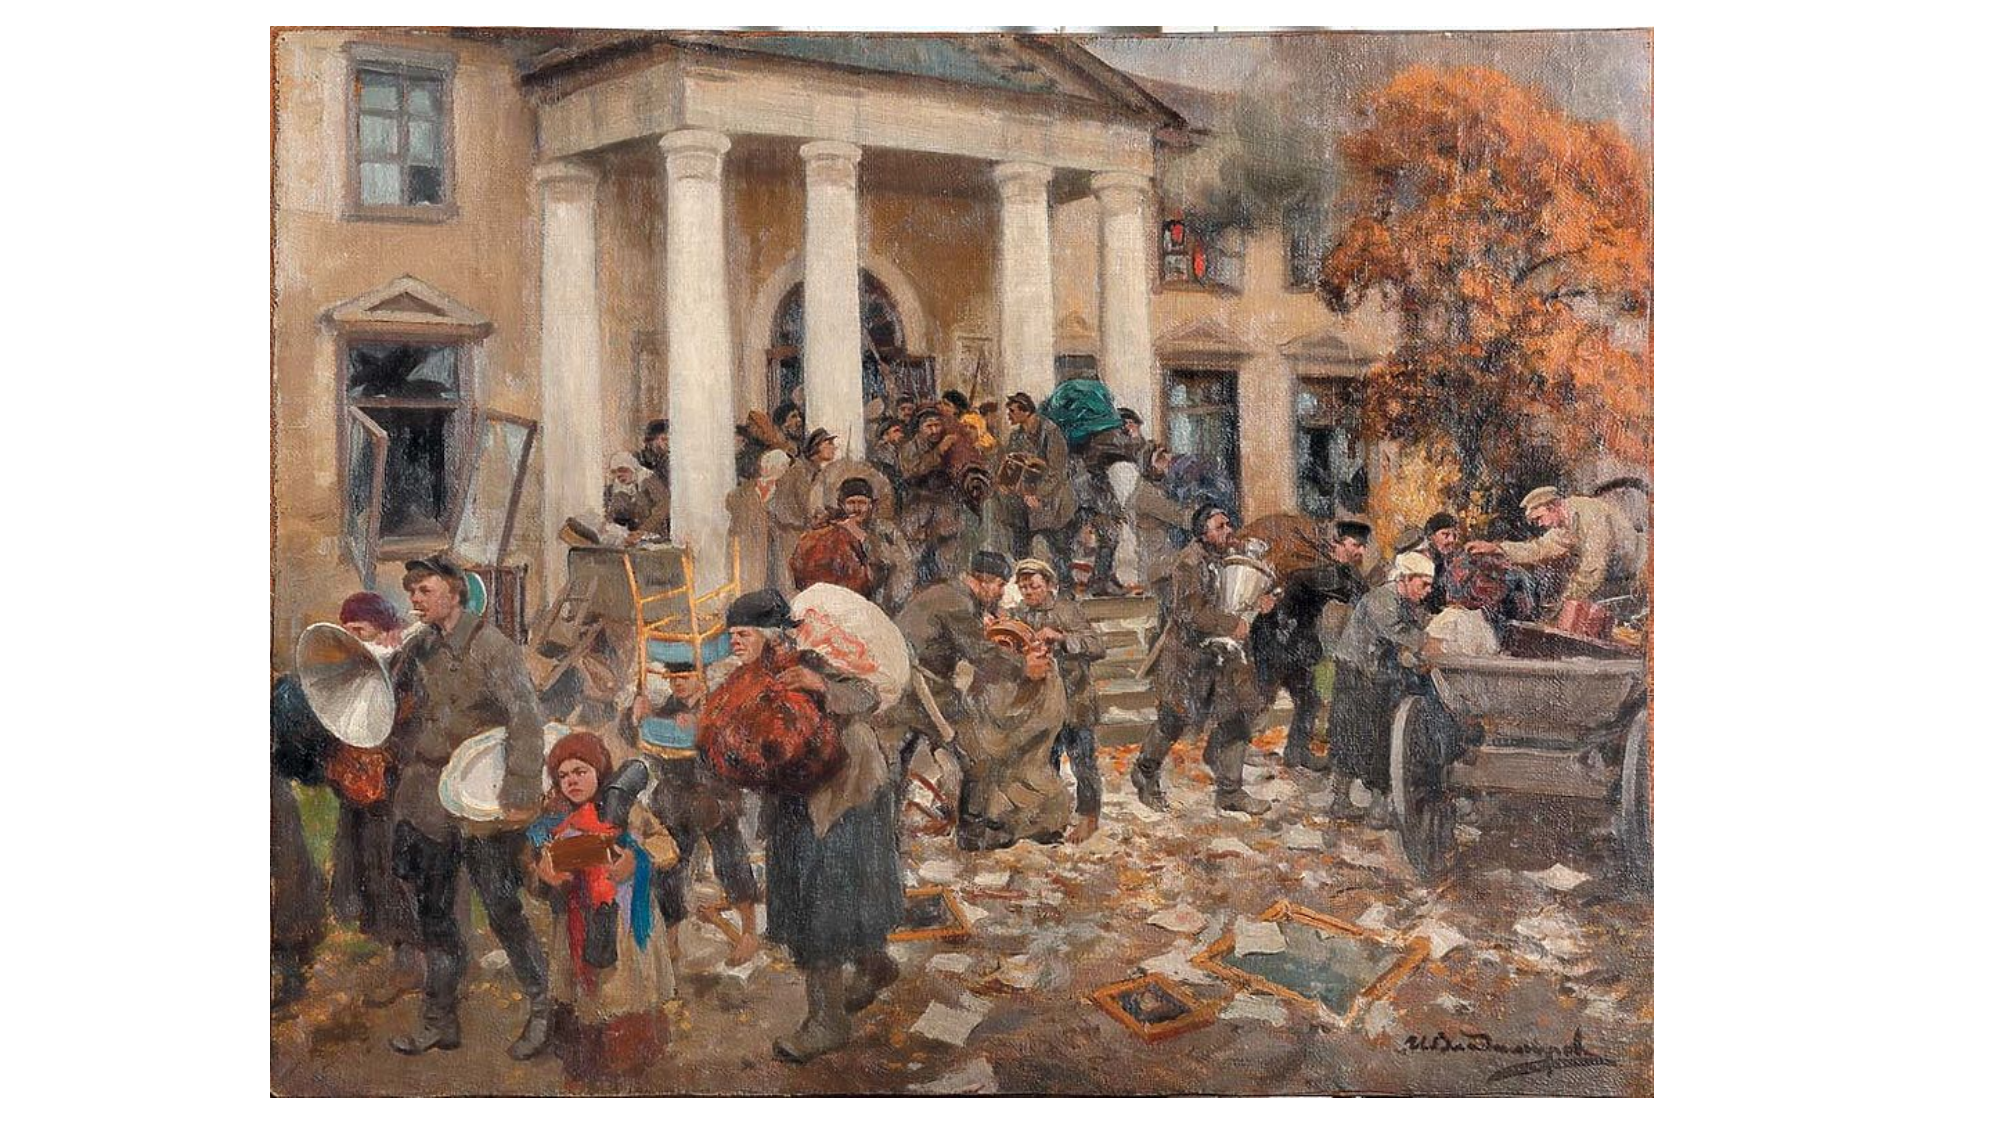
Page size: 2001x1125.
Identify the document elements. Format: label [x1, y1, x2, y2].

picture [270, 26, 1654, 1098]
